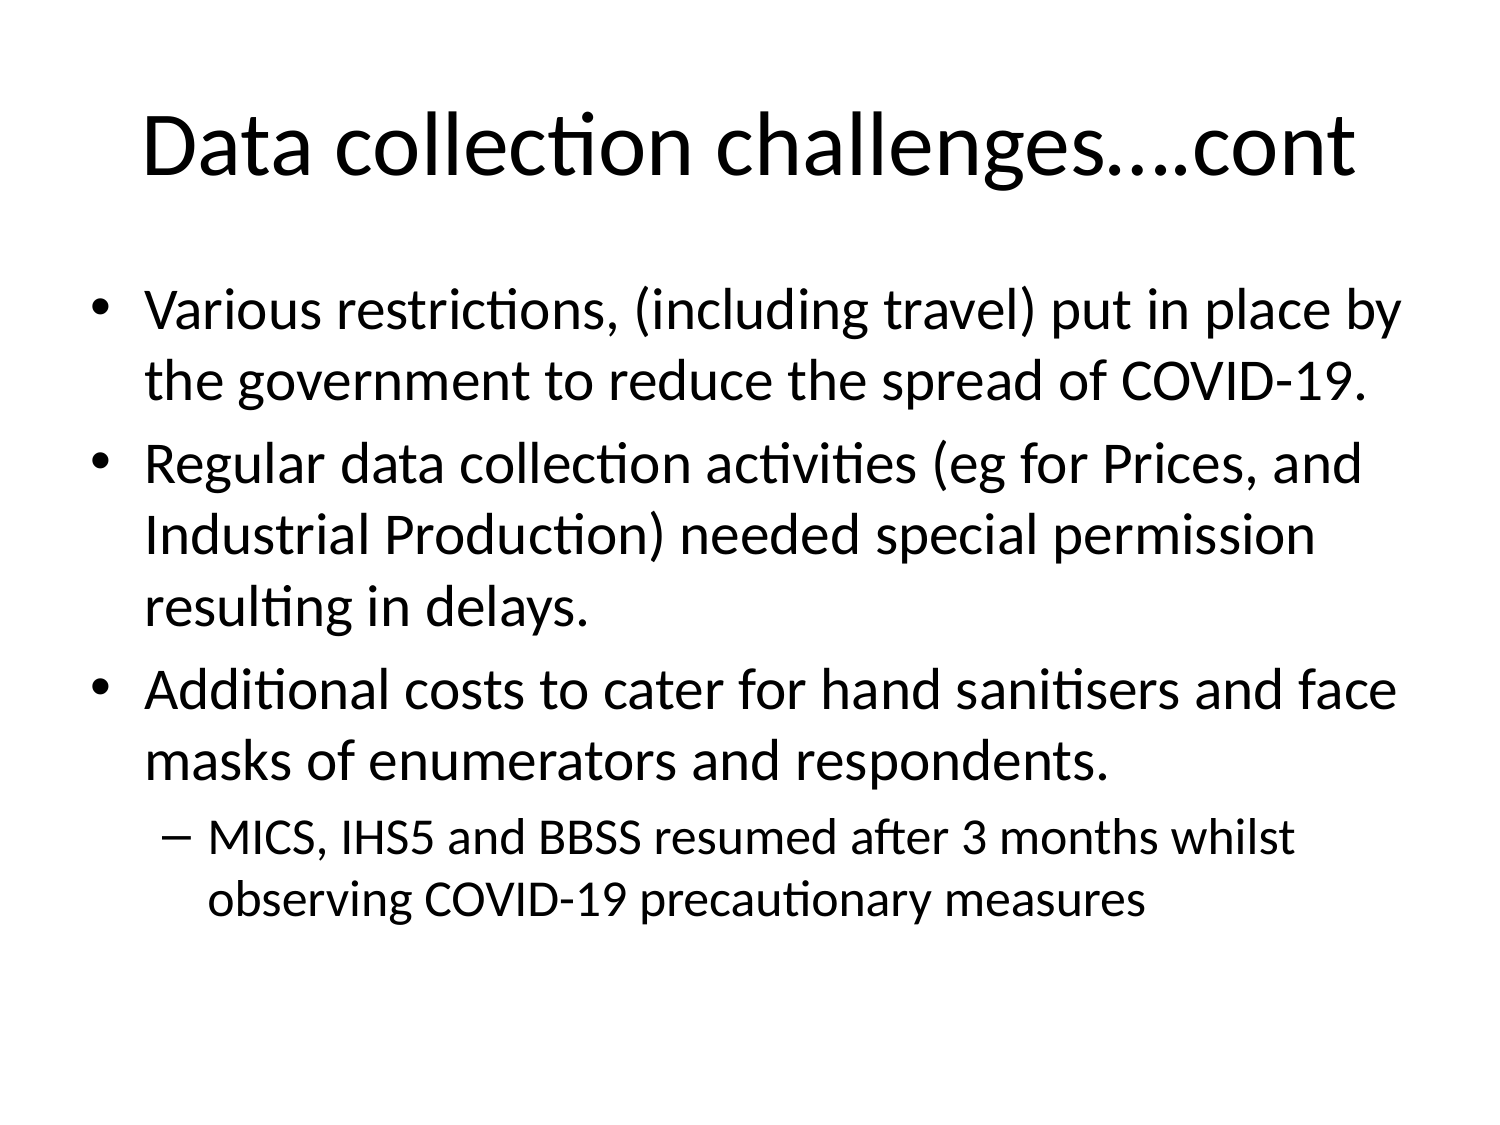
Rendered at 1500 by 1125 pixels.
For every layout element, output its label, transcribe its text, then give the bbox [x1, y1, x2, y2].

list Various restrictions, (including travel) put in place by the government to reduce the spread of COVID-19. Regular data collection activities (eg for Prices, and Industrial Production) needed special permission resulting in delays. Additional costs to cater for hand sanitisers and face masks of enumerators and respondents. MICS, IHS5 and BBSS resumed after 3 months whilst observing COVID-19 precautionary measures [75, 262, 1425, 1005]
title Data collection challenges….cont [75, 45, 1425, 233]
